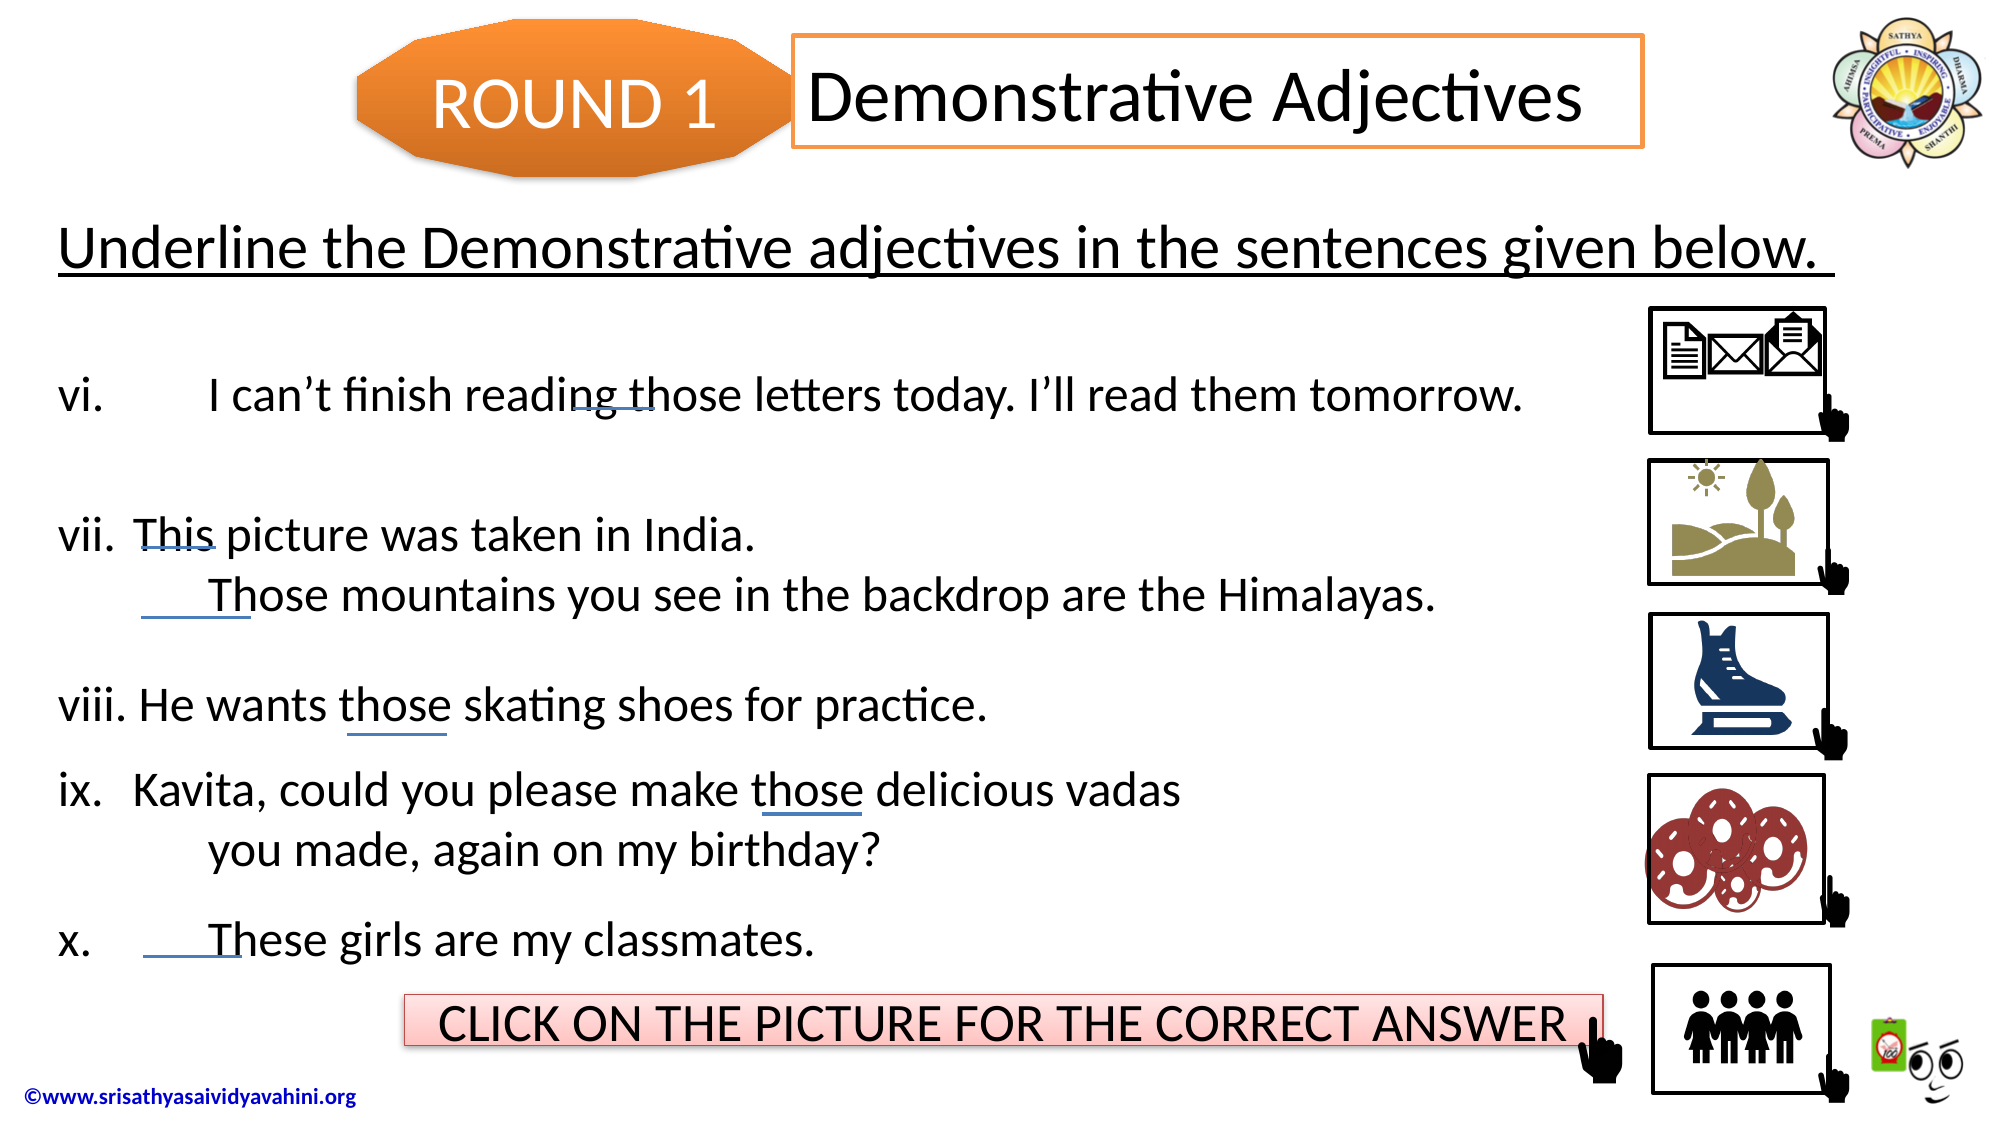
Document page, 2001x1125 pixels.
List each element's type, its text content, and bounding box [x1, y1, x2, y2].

picture [1562, 1012, 1639, 1088]
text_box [1652, 957, 1860, 1107]
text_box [1637, 774, 1860, 931]
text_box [357, 18, 1643, 178]
picture [1827, 965, 1978, 1116]
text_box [1650, 307, 1860, 445]
list Underline the Demonstrative adjectives in the sentences given below. vi. I can’t finish reading those letters today. I’ll read them tomorrow. This picture was taken in India. Those mountains you see in the backdrop are the Himalayas. viii. He wants those skating shoes for practice. Kavita, could you please make those delicious vadas you made, again on my birthday? x. These girls are my classmates. [43, 199, 1956, 1053]
picture [1827, 14, 1986, 169]
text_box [1650, 603, 1860, 764]
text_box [1648, 449, 1860, 599]
text_box CLICK ON THE PICTURE FOR THE CORRECT ANSWER [404, 994, 1604, 1046]
